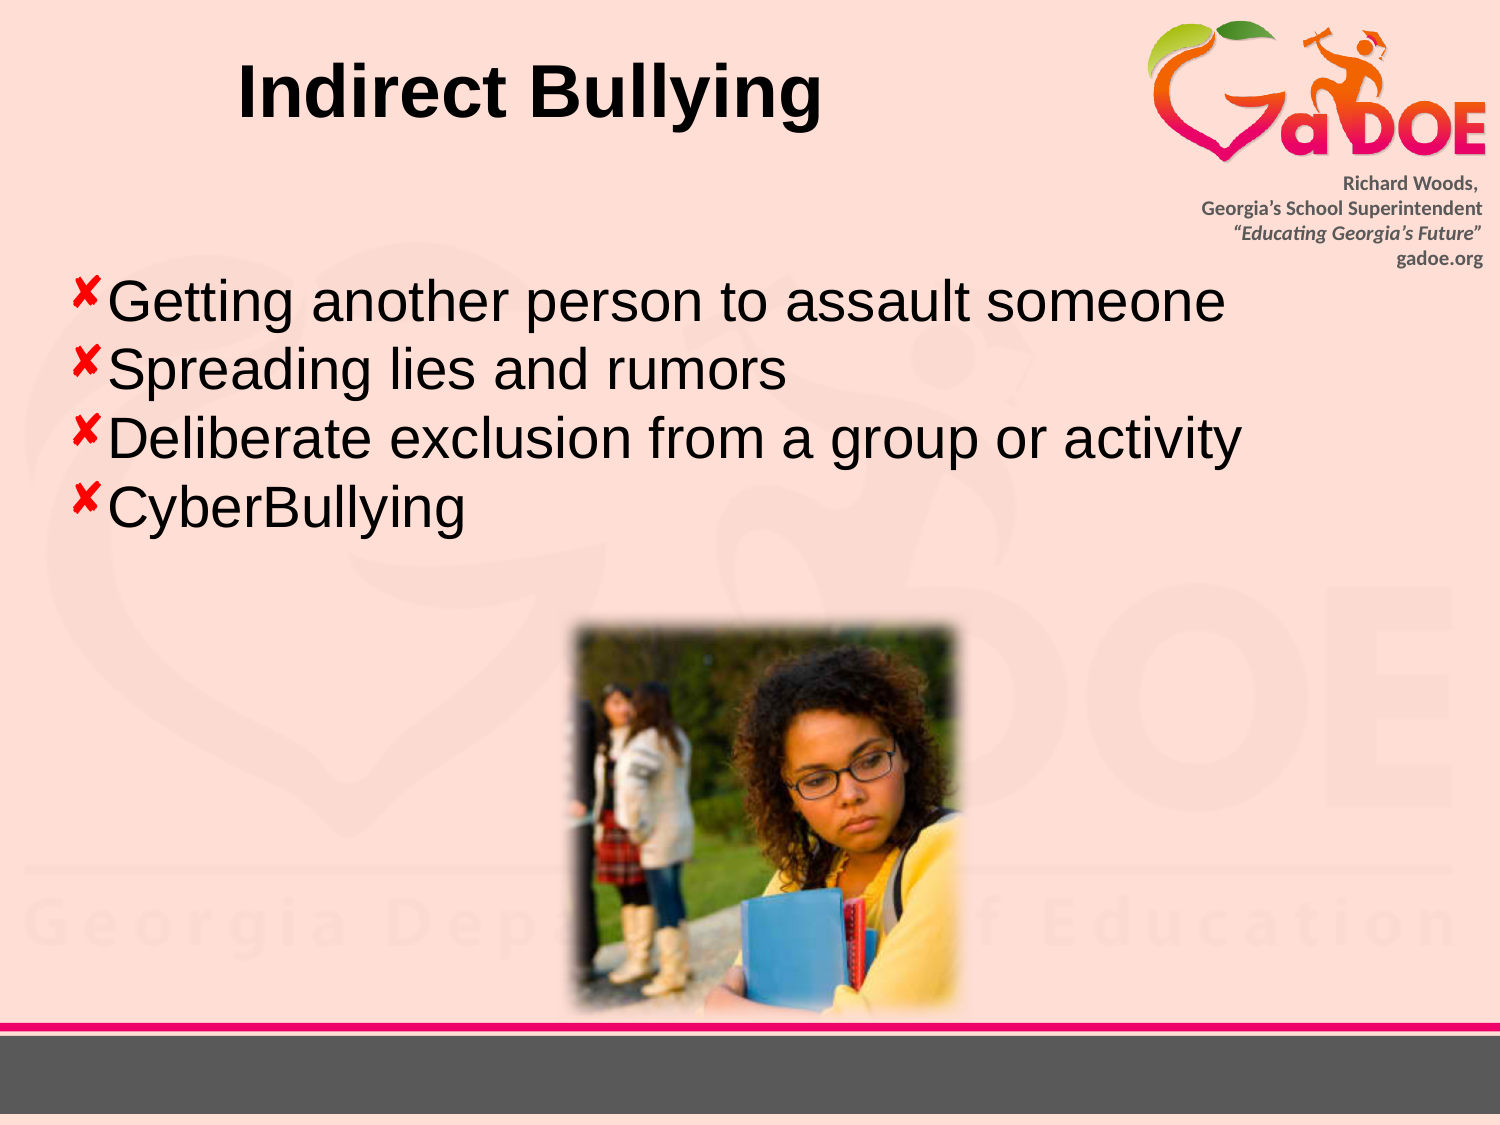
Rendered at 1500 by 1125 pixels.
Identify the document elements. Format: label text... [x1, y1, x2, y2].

picture [19, 235, 1473, 1024]
list Indirect Bullying Getting another person to assault someone Spreading lies and rumors Deliberate exclusion from a group or activity CyberBullying [52, 44, 1440, 788]
picture [1135, 8, 1499, 164]
